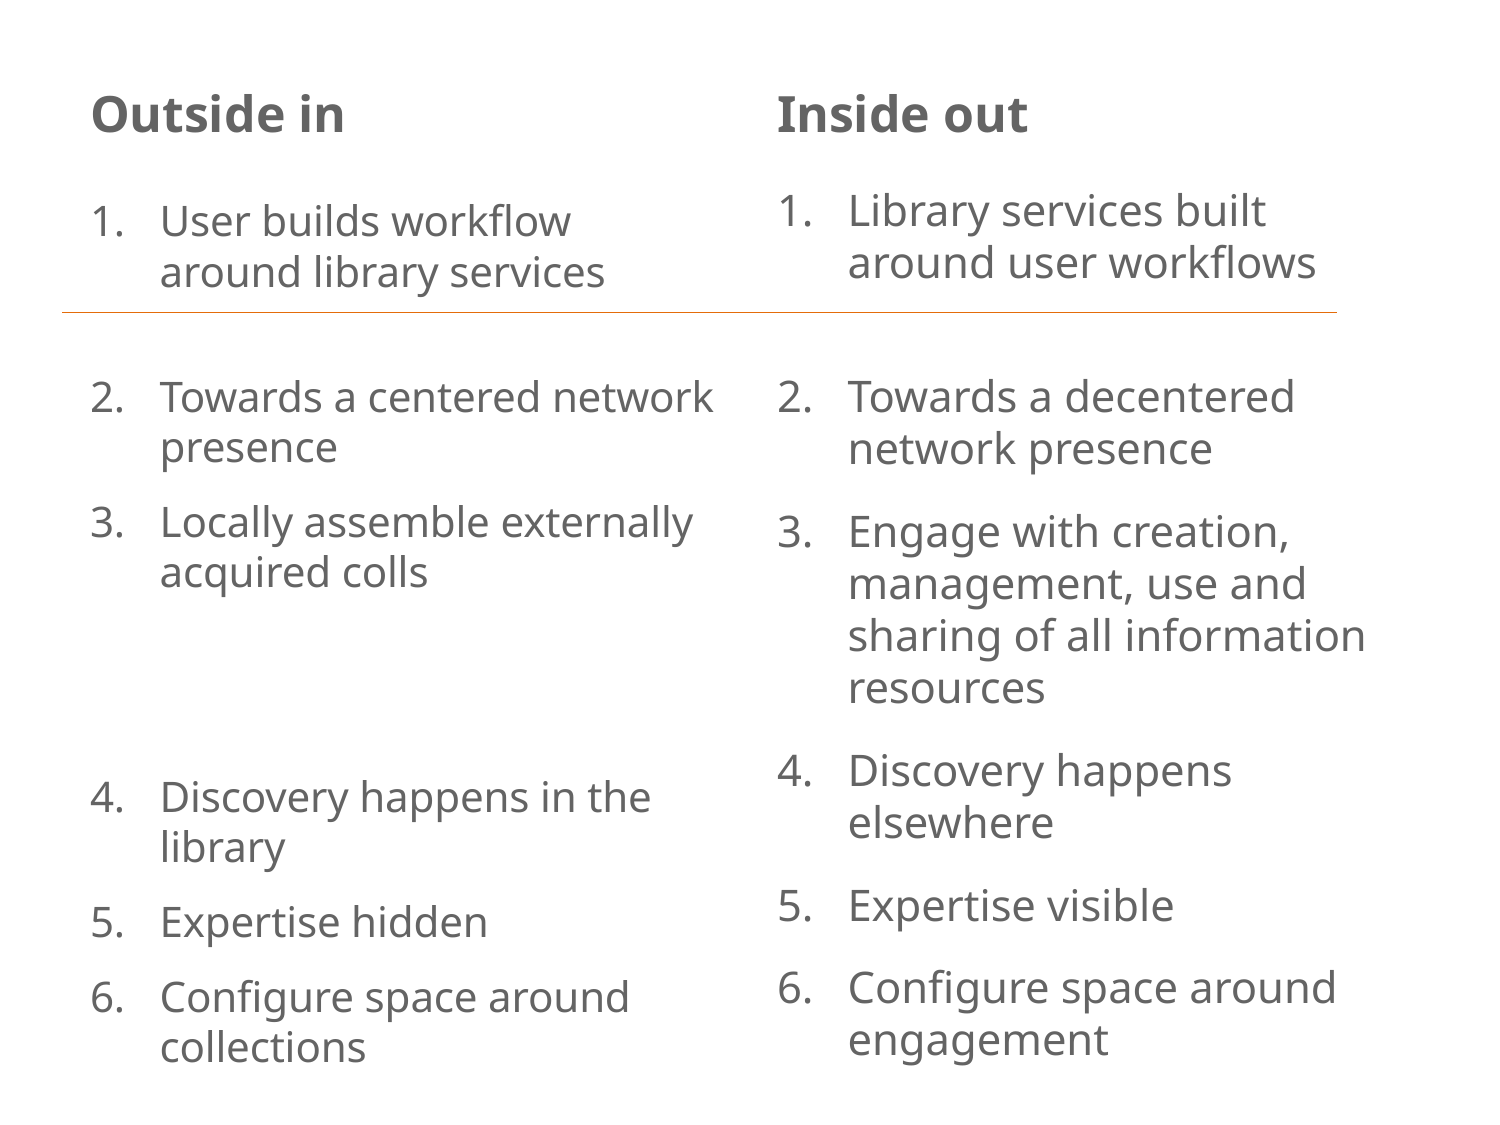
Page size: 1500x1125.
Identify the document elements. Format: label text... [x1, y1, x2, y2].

list Outside in [75, 0, 738, 150]
list User builds workflow around library services Towards a centered network presence Locally assemble externally acquired colls Discovery happens in the library Expertise hidden Configure space around collections [75, 187, 738, 311]
list User builds workflow around library services Towards a centered network presence Locally assemble externally acquired colls Discovery happens in the library Expertise hidden Configure space around collections [75, 321, 738, 1088]
list Inside out [761, 0, 1425, 150]
list Library services built around user workflows Towards a decentered network presence Engage with creation, management, use and sharing of all information resources Discovery happens elsewhere Expertise visible Configure space around engagement [761, 174, 1425, 1075]
